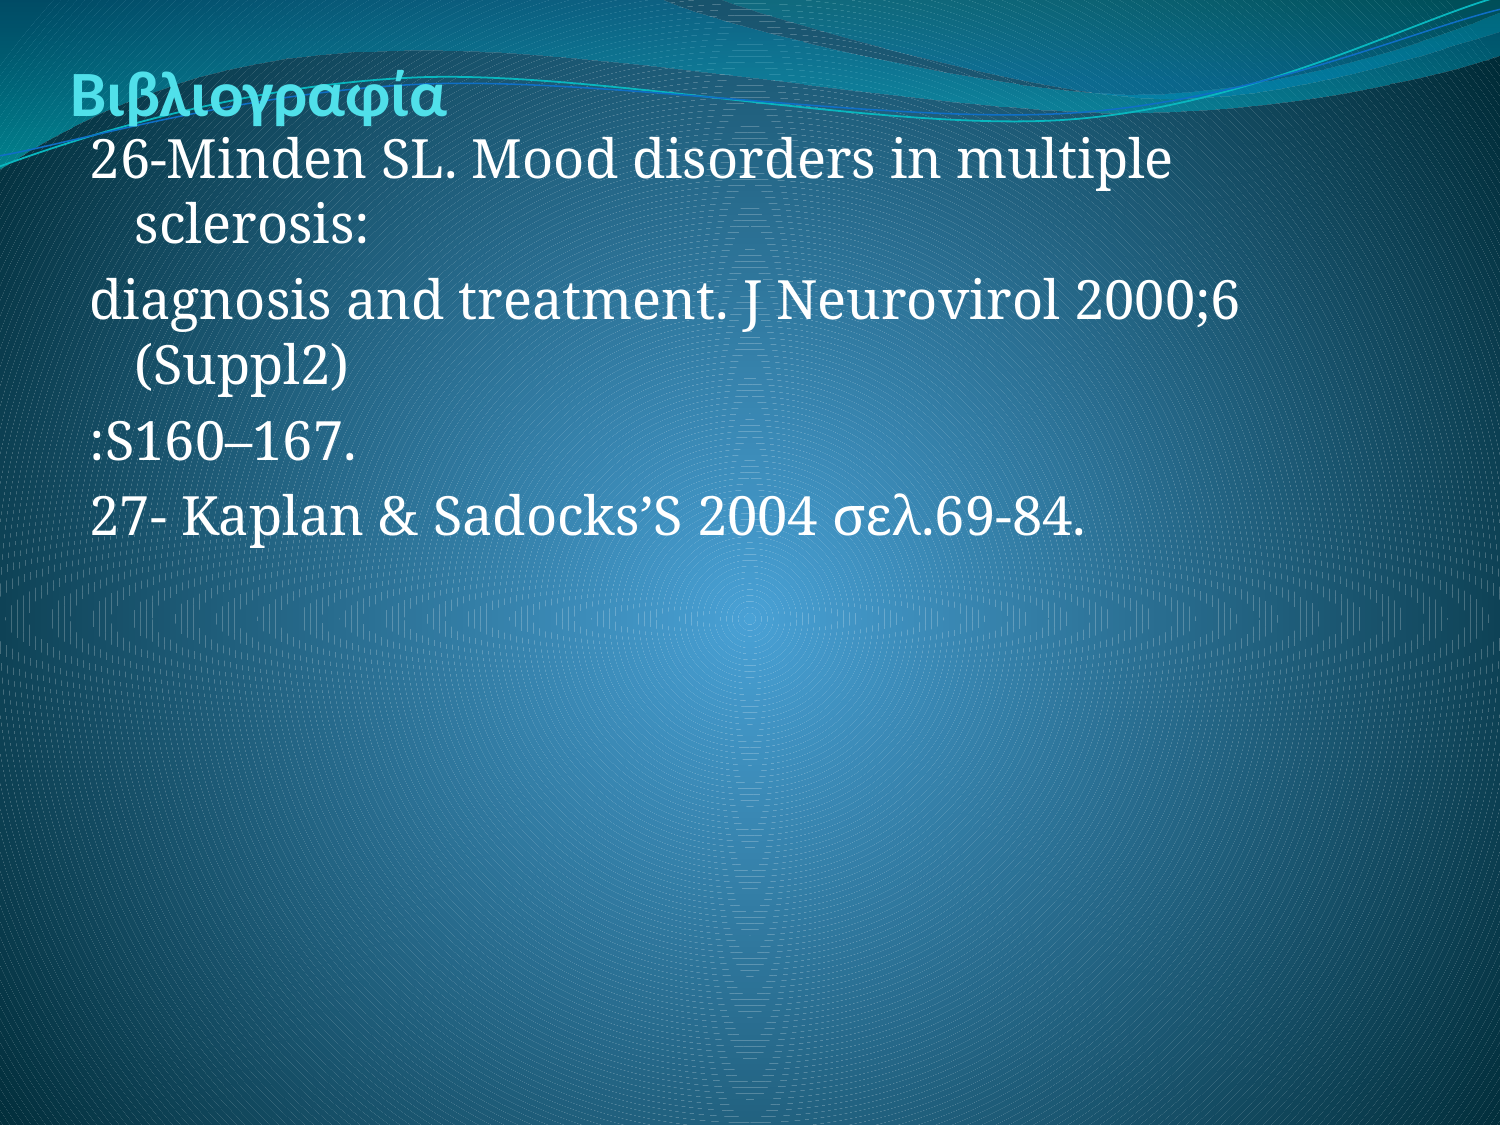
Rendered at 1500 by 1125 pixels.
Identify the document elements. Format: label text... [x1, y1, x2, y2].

list 26-Minden SL. Mood disorders in multiple sclerosis: diagnosis and treatment. J Neurovirol 2000;6 (Suppl2) :S160–167. 27- Kaplan & Sadocks’S 2004 σελ.69-84. [75, 117, 1425, 1038]
title Βιβλιογραφία [70, 0, 1421, 129]
